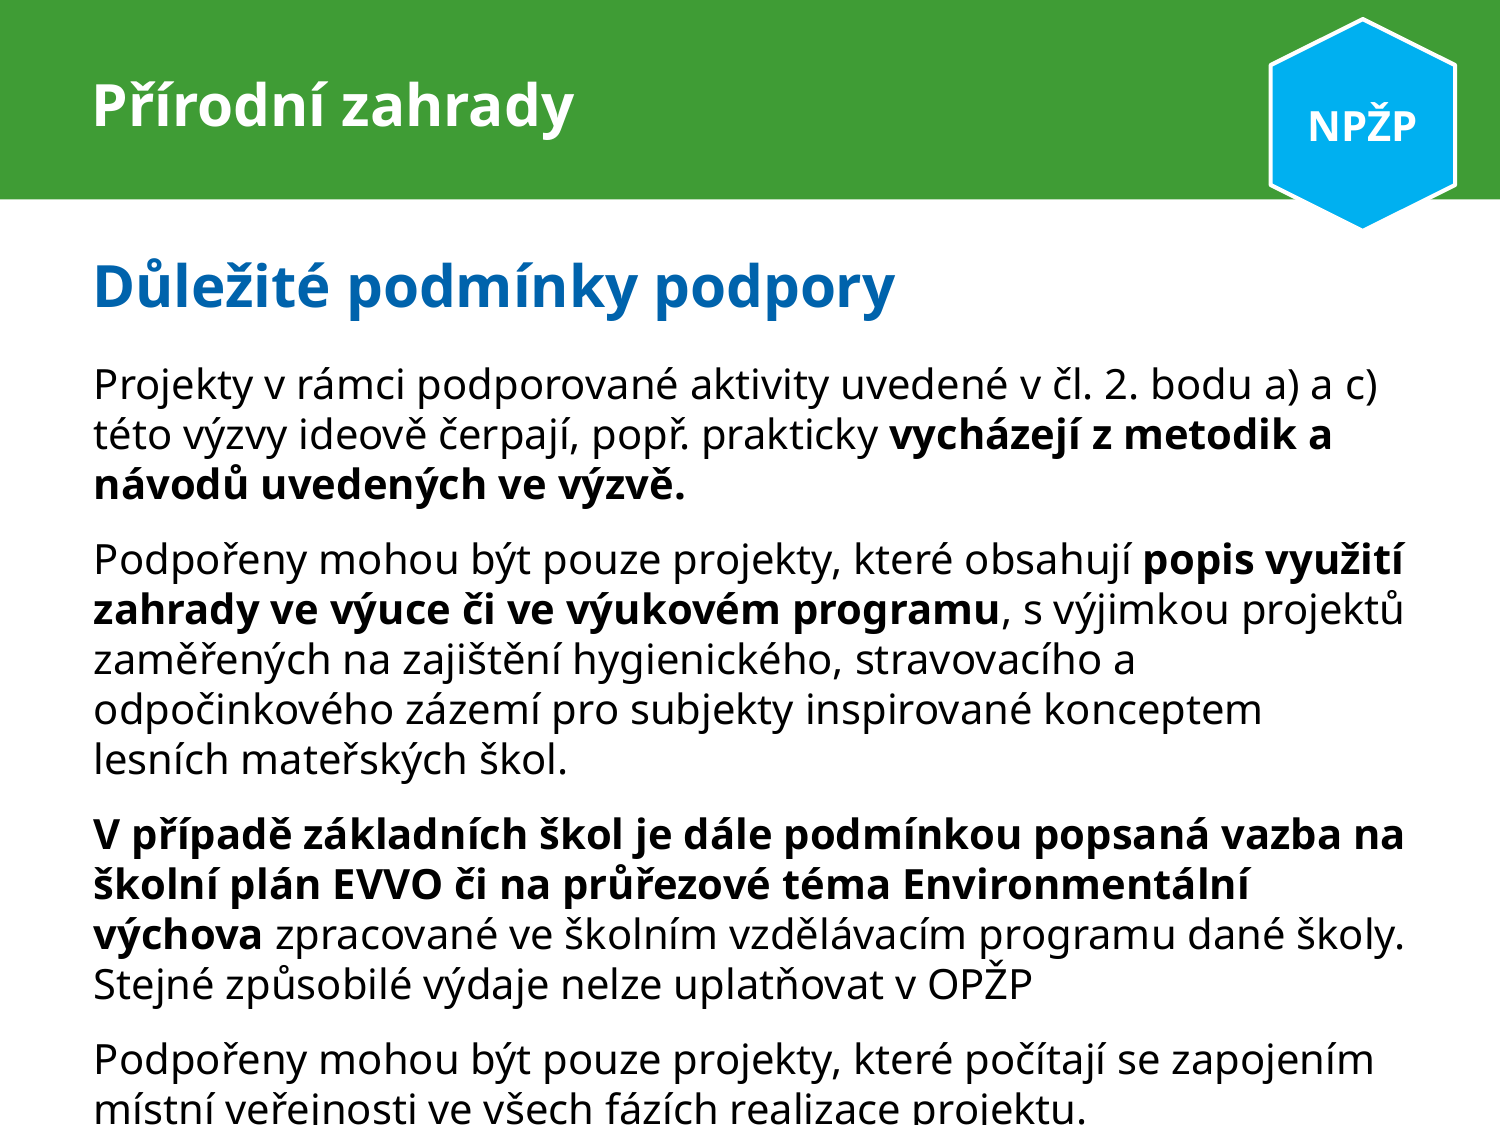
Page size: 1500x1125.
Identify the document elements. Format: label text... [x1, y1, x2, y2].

text_box Důležité podmínky podpory [77, 241, 1423, 327]
text_box Projekty v rámci podporované aktivity uvedené v čl. 2. bodu a) a c) této výzvy ideově čerpají, popř. prakticky vycházejí z metodik a návodů uvedených ve výzvě. Podpořeny mohou být pouze projekty, které obsahují popis využití zahrady ve výuce či ve výukovém programu, s výjimkou projektů zaměřených na zajištění hygienického, stravovacího a odpočinkového zázemí pro subjekty inspirované konceptem lesních mateřských škol. V případě základních škol je dále podmínkou popsaná vazba na školní plán EVVO či na průřezové téma Environmentální výchova zpracované ve školním vzdělávacím programu dané školy. Stejné způsobilé výdaje nelze uplatňovat v OPŽP Podpořeny mohou být pouze projekty, které počítají se zapojením místní veřejnosti ve všech fázích realizace projektu. [78, 349, 1424, 1106]
text_box NPŽP [1268, 17, 1458, 233]
title Přírodní zahrady [76, 45, 1270, 161]
